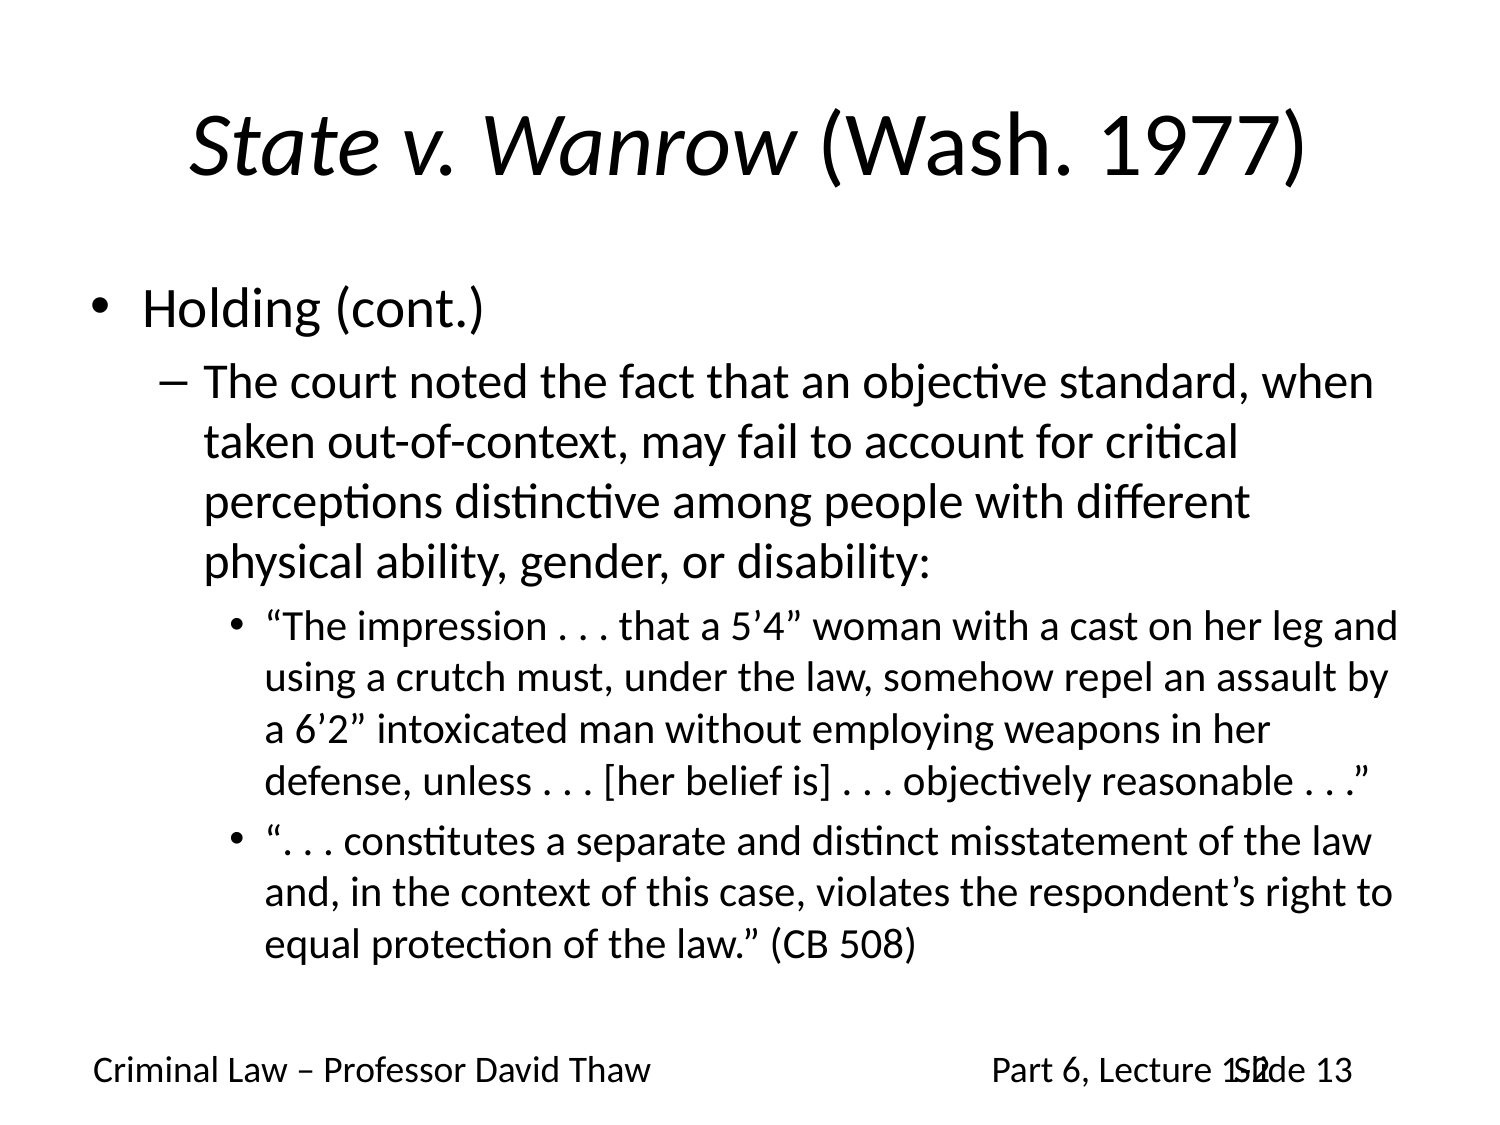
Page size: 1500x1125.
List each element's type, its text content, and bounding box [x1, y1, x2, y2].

title State v. Wanrow (Wash. 1977) [75, 45, 1425, 233]
list Holding (cont.) The court noted the fact that an objective standard, when taken out-of-context, may fail to account for critical perceptions distinctive among people with different physical ability, gender, or disability: “The impression . . . that a 5’4” woman with a cast on her leg and using a crutch must, under the law, somehow repel an assault by a 6’2” intoxicated man without employing weapons in her defense, unless . . . [her belief is] . . . objectively reasonable . . .” “. . . constitutes a separate and distinct misstatement of the law and, in the context of this case, violates the respondent’s right to equal protection of the law.” (CB 508) [75, 262, 1425, 1025]
